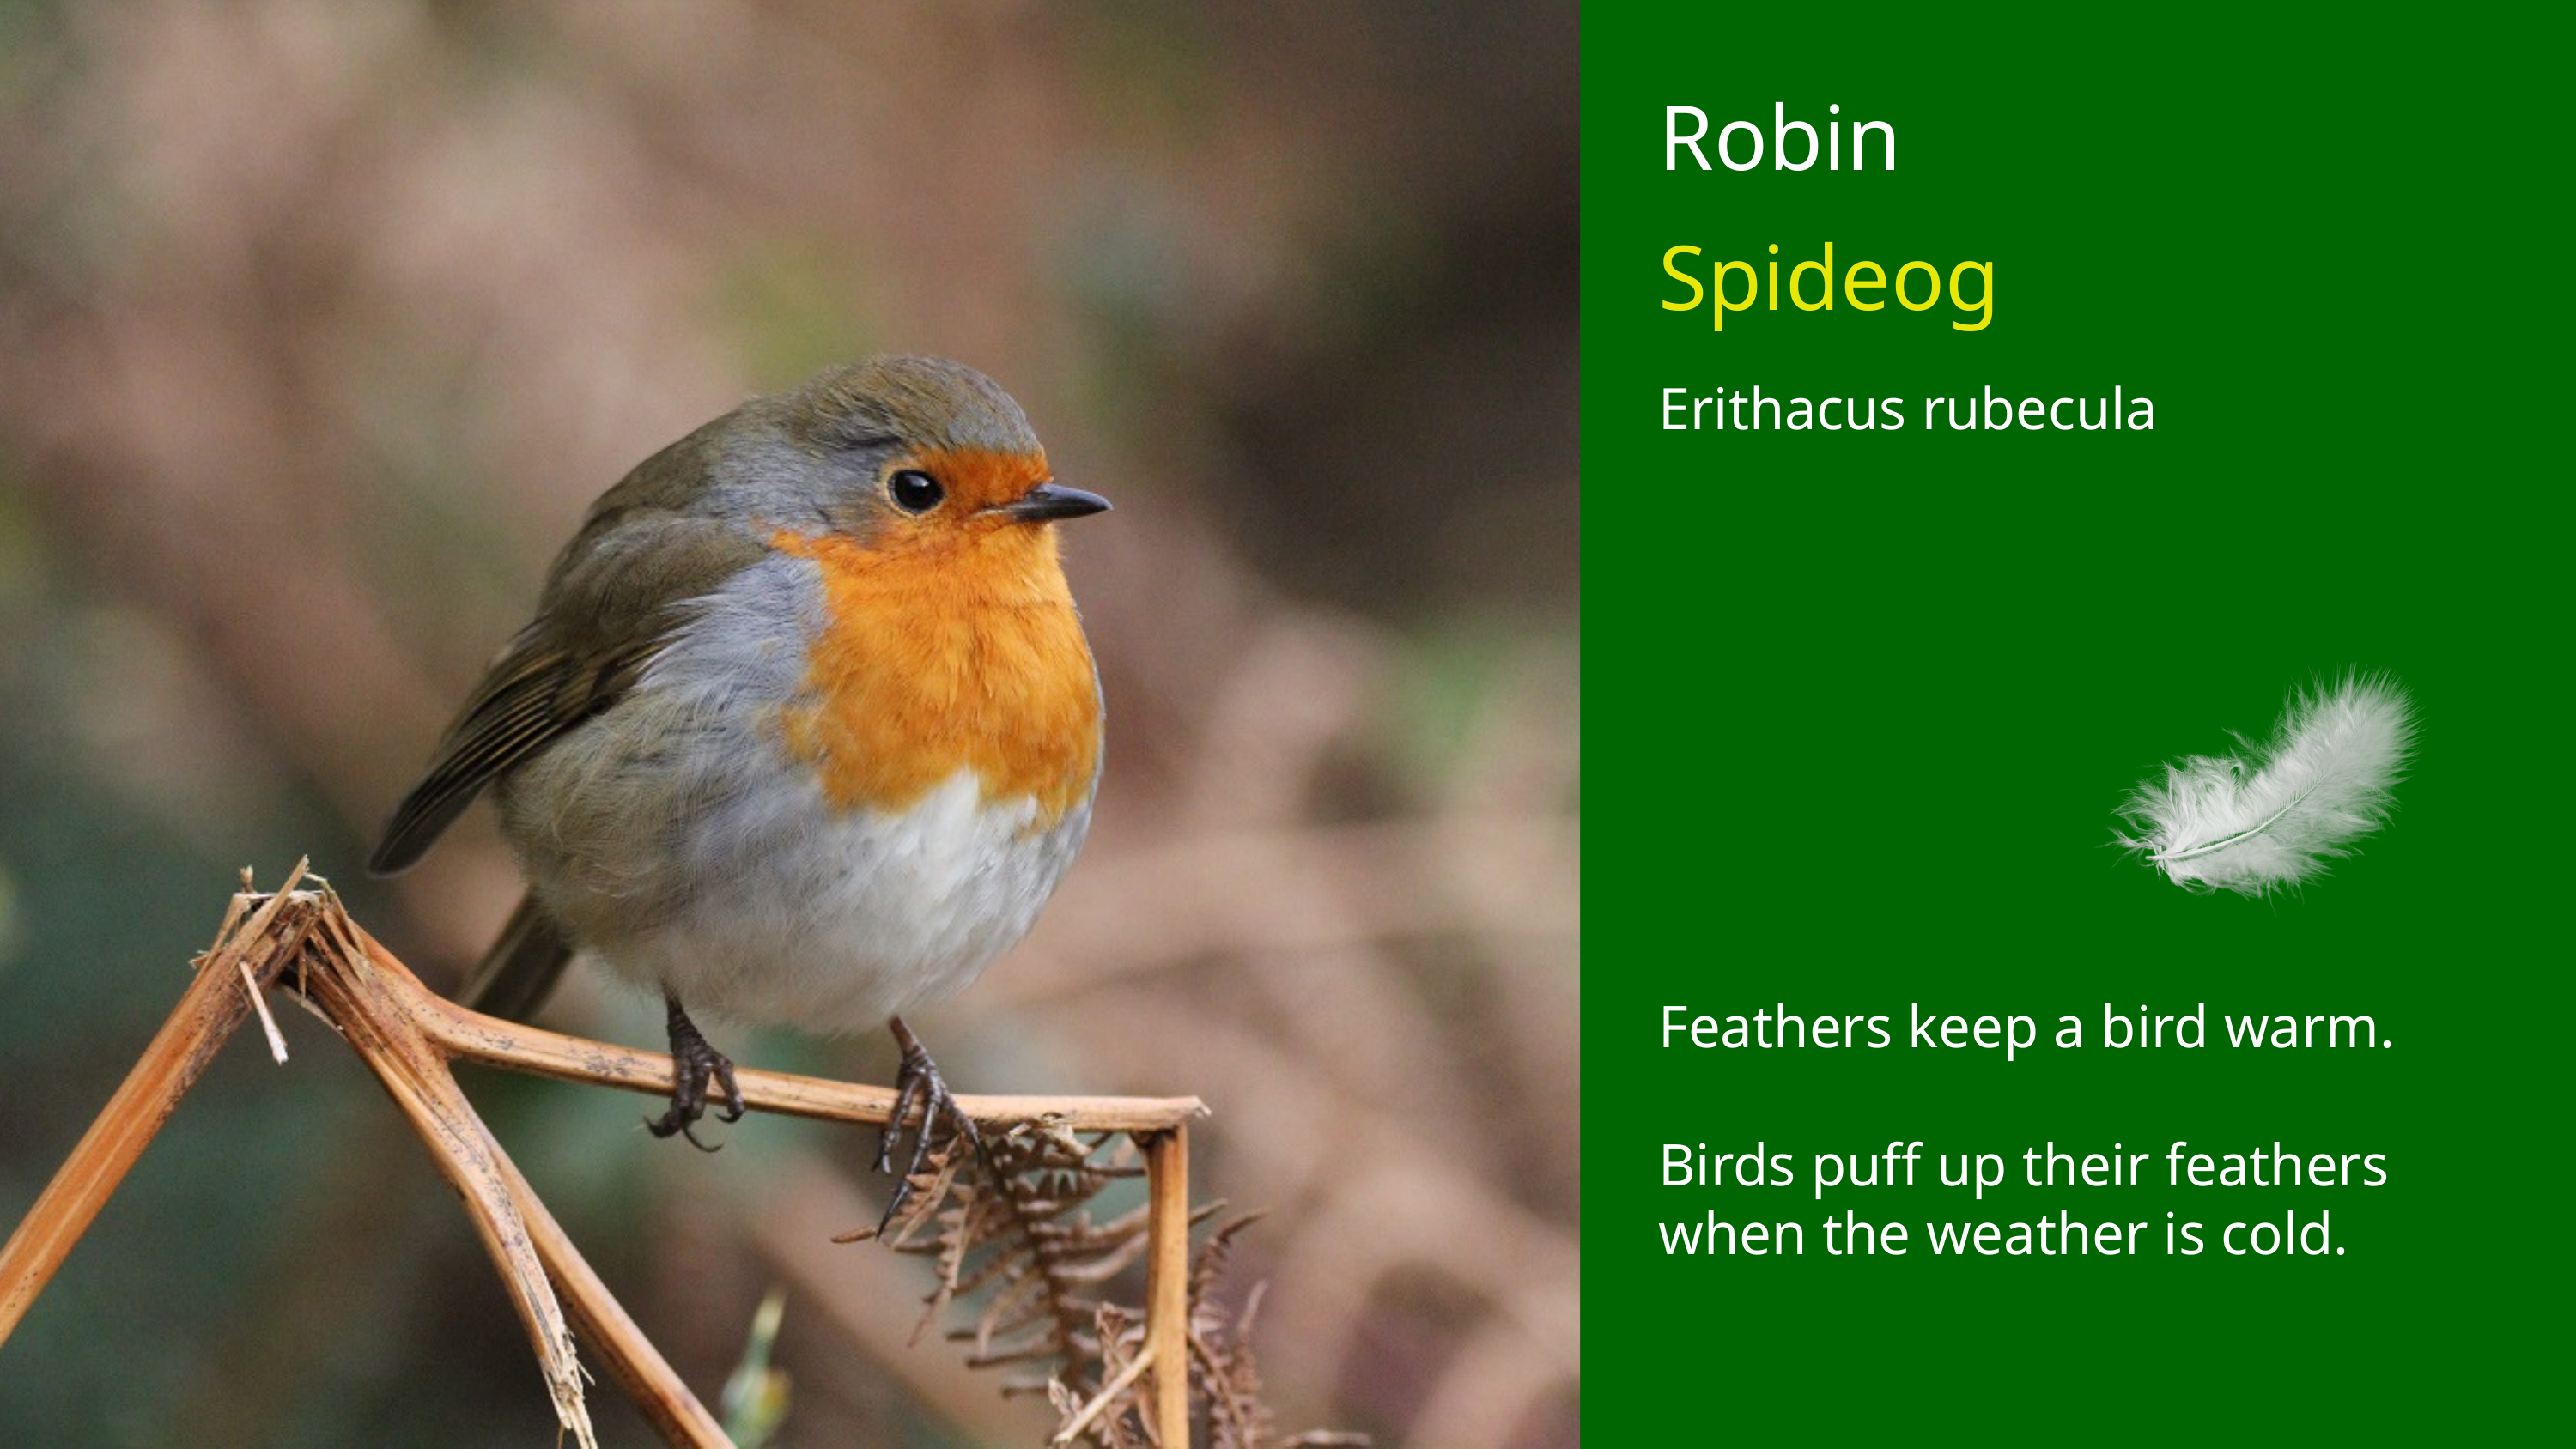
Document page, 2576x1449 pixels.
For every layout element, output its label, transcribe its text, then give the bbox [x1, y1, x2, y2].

text_box Robin [1658, 63, 2002, 189]
text_box Feathers keep a bird warm. Birds puff up their feathers when the weather is cold. [1658, 990, 2494, 1266]
text_box Spideog [1658, 203, 2111, 329]
text_box Erithacus rubecula [1658, 361, 2432, 441]
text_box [0, 0, 1581, 1449]
picture [2093, 659, 2432, 918]
